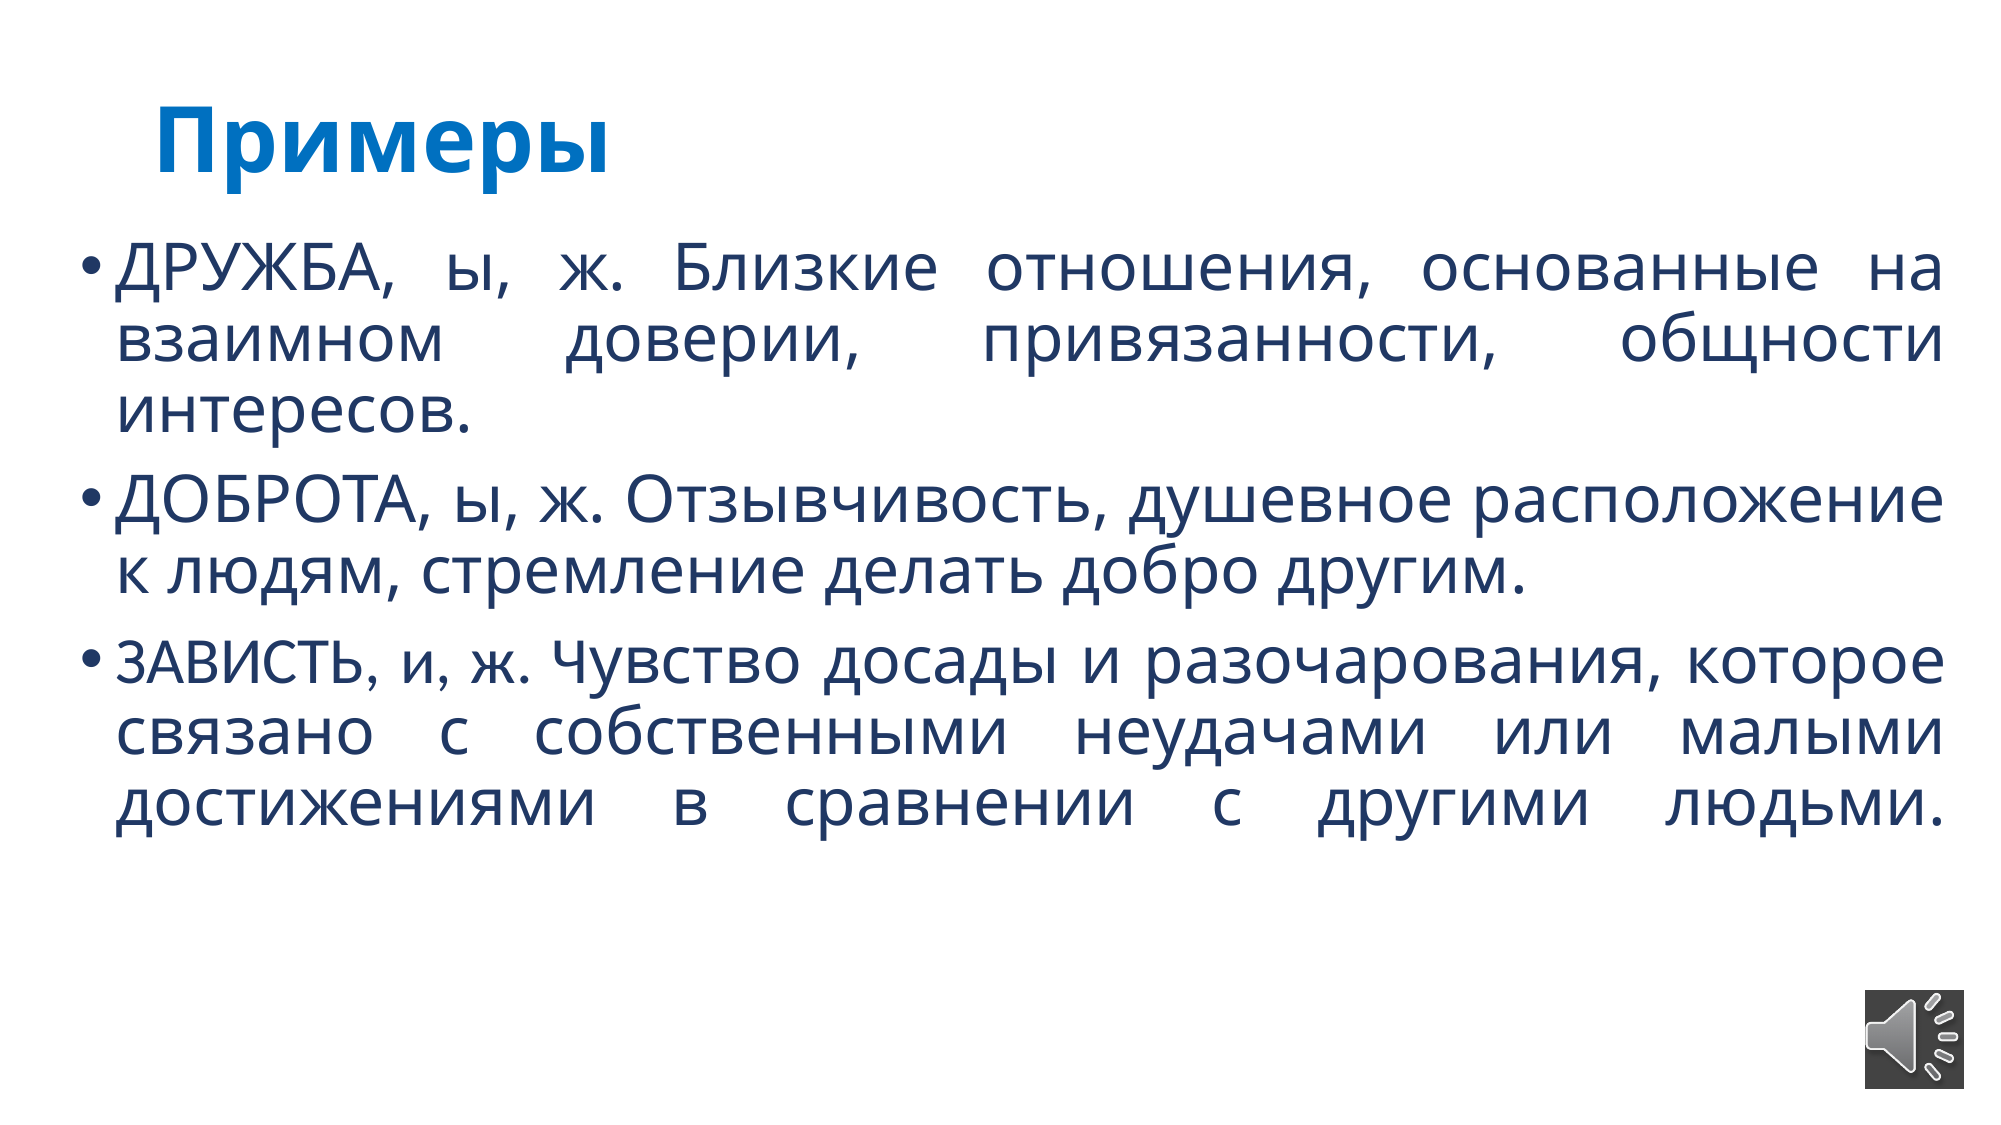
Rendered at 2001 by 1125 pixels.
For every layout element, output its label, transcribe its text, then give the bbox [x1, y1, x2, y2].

picture [1864, 989, 1965, 1090]
list ДРУЖБА, ы, ж. Близкие отношения, основанные на взаимном доверии, привязанности, общности интересов. ДОБРОТА, ы, ж. Отзывчивость, душевное расположение к людям, стремление делать добро другим. ЗАВИСТЬ, и, ж. Чувство досады и разочарования, которое связано с собственными неудачами или малыми достижениями в сравнении с другими людьми. [64, 225, 1963, 1014]
title Примеры [137, 59, 1863, 225]
